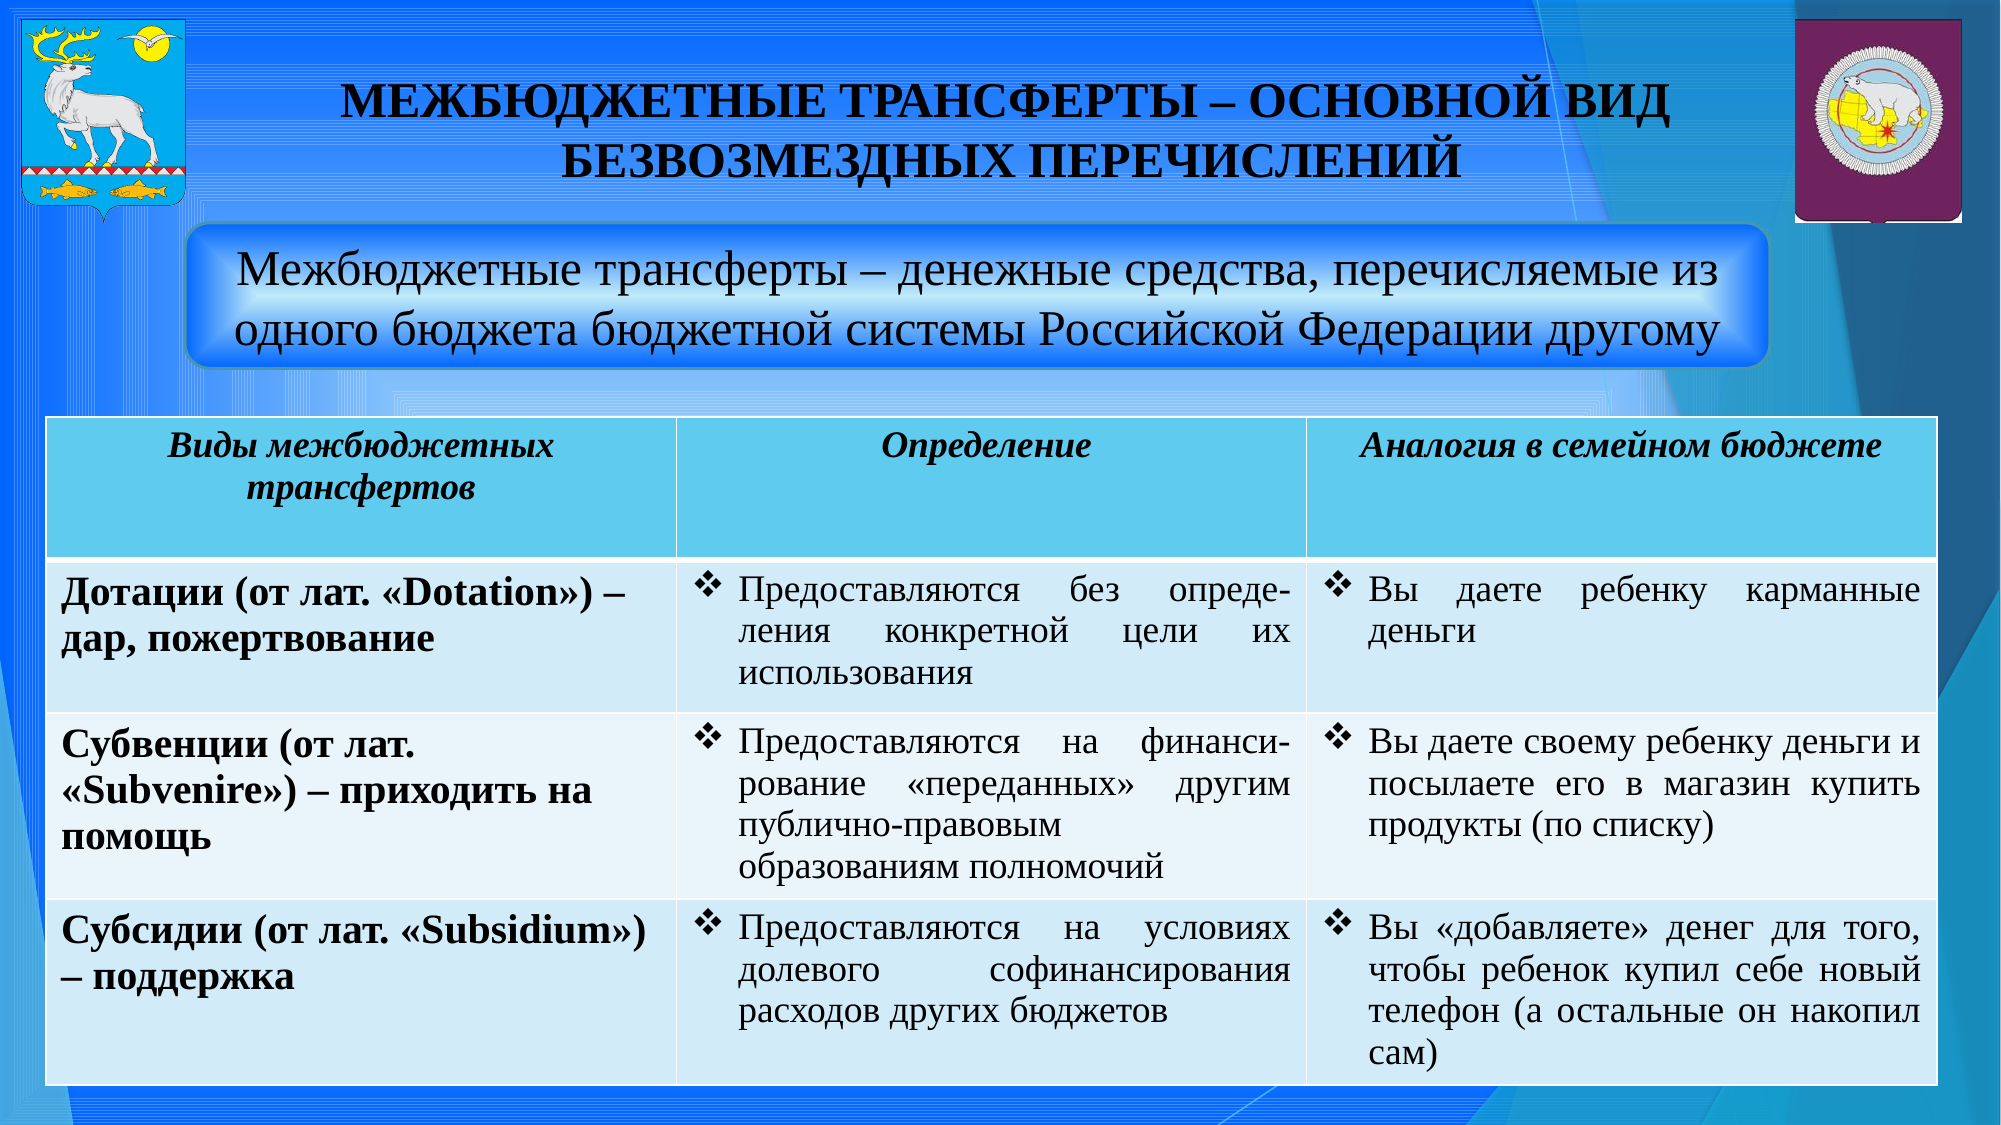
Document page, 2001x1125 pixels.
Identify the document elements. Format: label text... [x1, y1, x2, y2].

table_header Определение [677, 418, 1306, 557]
title МЕЖБЮДЖЕТНЫЕ ТРАНСФЕРТЫ – ОСНОВНОЙ ВИД БЕЗВОЗМЕЗДНЫХ ПЕРЕЧИСЛЕНИЙ [75, 1086, 1937, 1101]
table_header Аналогия в семейном бюджете [1307, 418, 1936, 557]
picture [21, 191, 186, 224]
picture [1794, 18, 1963, 224]
table_cell Субвенции (от лат. «Subvenire») – приходить на помощь [47, 714, 676, 898]
text_box Межбюджетные трансферты – денежные средства, перечисляемые из одного бюджета бюджетной системы Российской Федерации другому [183, 221, 1772, 370]
picture [42, 181, 96, 198]
table_cell Предоставляются на условиях долевого софинансирования расходов других бюджетов [677, 900, 1306, 1084]
table_cell Дотации (от лат. «Dotation») – дар, пожертвование [47, 563, 676, 712]
table_cell Предоставляются без опреде-ления конкретной цели их использования [677, 563, 1306, 712]
picture [111, 181, 165, 199]
table_cell Вы «добавляете» денег для того, чтобы ребенок купил себе новый телефон (а остальные он накопил сам) [1307, 900, 1936, 1084]
table_cell Предоставляются на финанси-рование «переданных» другим публично-правовым образованиям полномочий [677, 714, 1306, 898]
title МЕЖБЮДЖЕТНЫЕ ТРАНСФЕРТЫ – ОСНОВНОЙ ВИД БЕЗВОЗМЕЗДНЫХ ПЕРЕЧИСЛЕНИЙ [75, 60, 1937, 416]
table_cell Вы даете ребенку карманные деньги [1307, 563, 1936, 712]
table_cell Вы даете своему ребенку деньги и посылаете его в магазин купить продукты (по списку) [1307, 714, 1936, 898]
table_header Виды межбюджетных трансфертов [47, 418, 676, 557]
picture [21, 29, 186, 174]
table_cell Субсидии (от лат. «Subsidium») – поддержка [47, 900, 676, 1084]
picture [130, 27, 170, 61]
